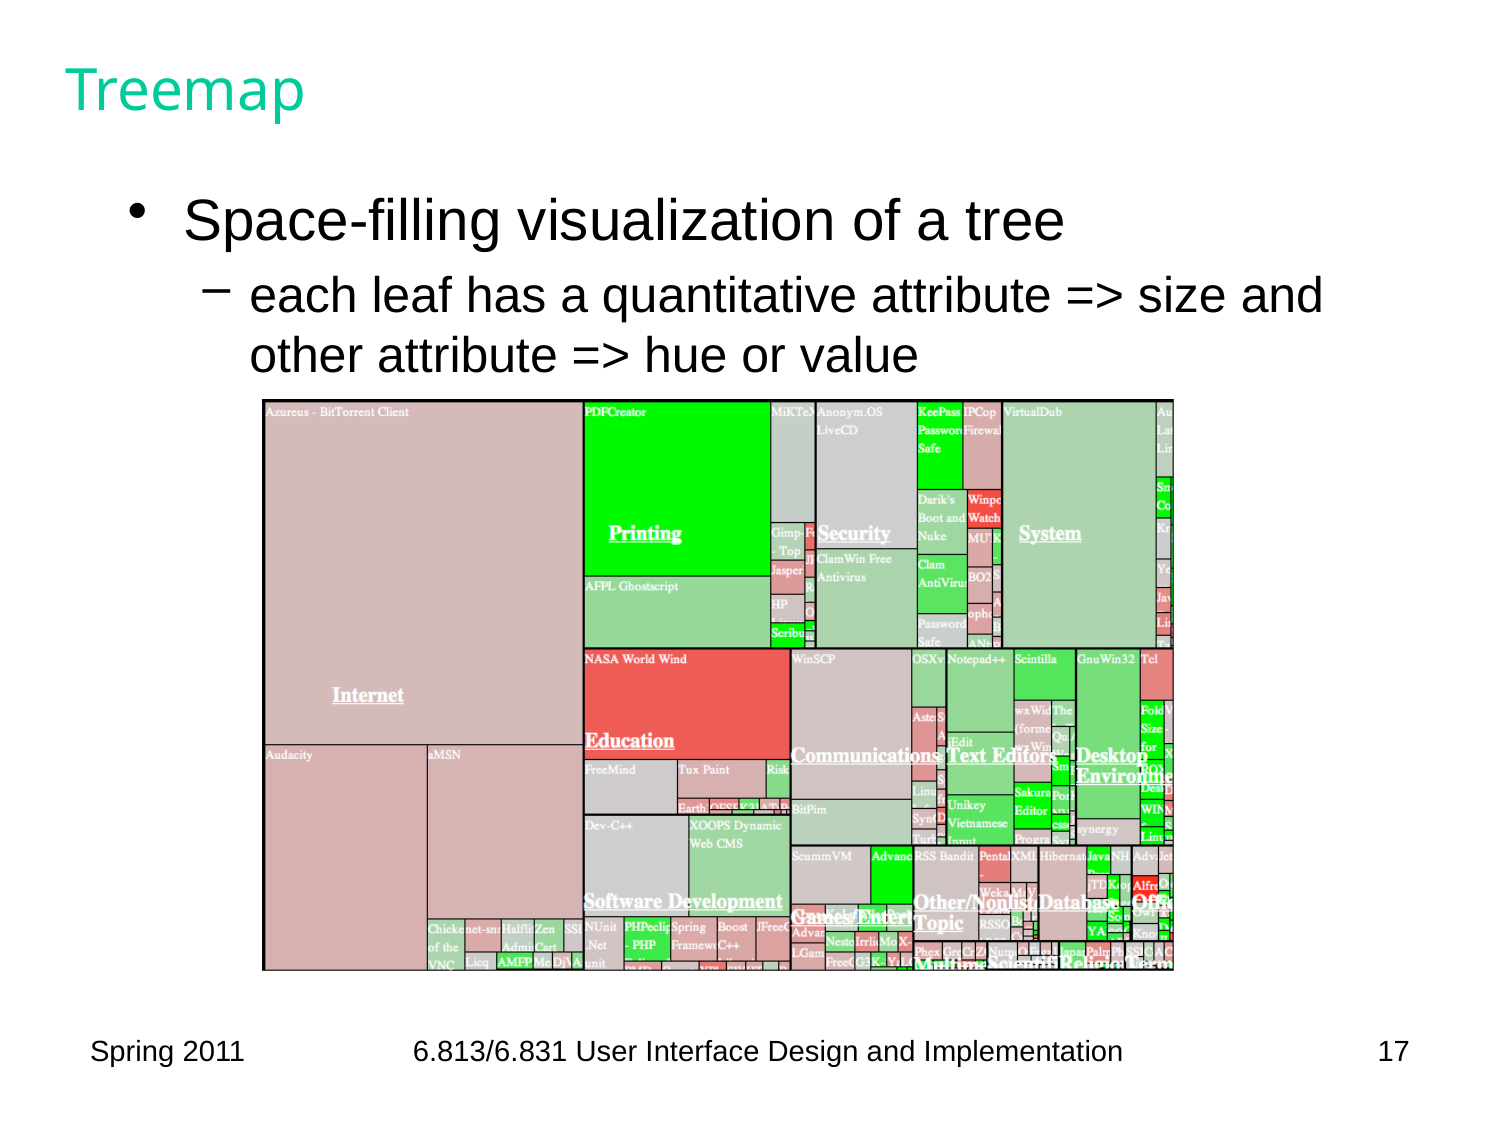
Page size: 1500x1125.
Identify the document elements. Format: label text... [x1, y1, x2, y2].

footer 6.813/6.831 User Interface Design and Implementation [312, 1024, 1226, 1103]
slide_number 17 [1237, 1024, 1426, 1103]
title Treemap [49, 24, 1438, 151]
picture [262, 399, 1176, 972]
list Space-filling visualization of a tree each leaf has a quantitative attribute => size and other attribute => hue or value [112, 174, 1388, 1001]
slide_number Spring 2011 [74, 1024, 301, 1103]
